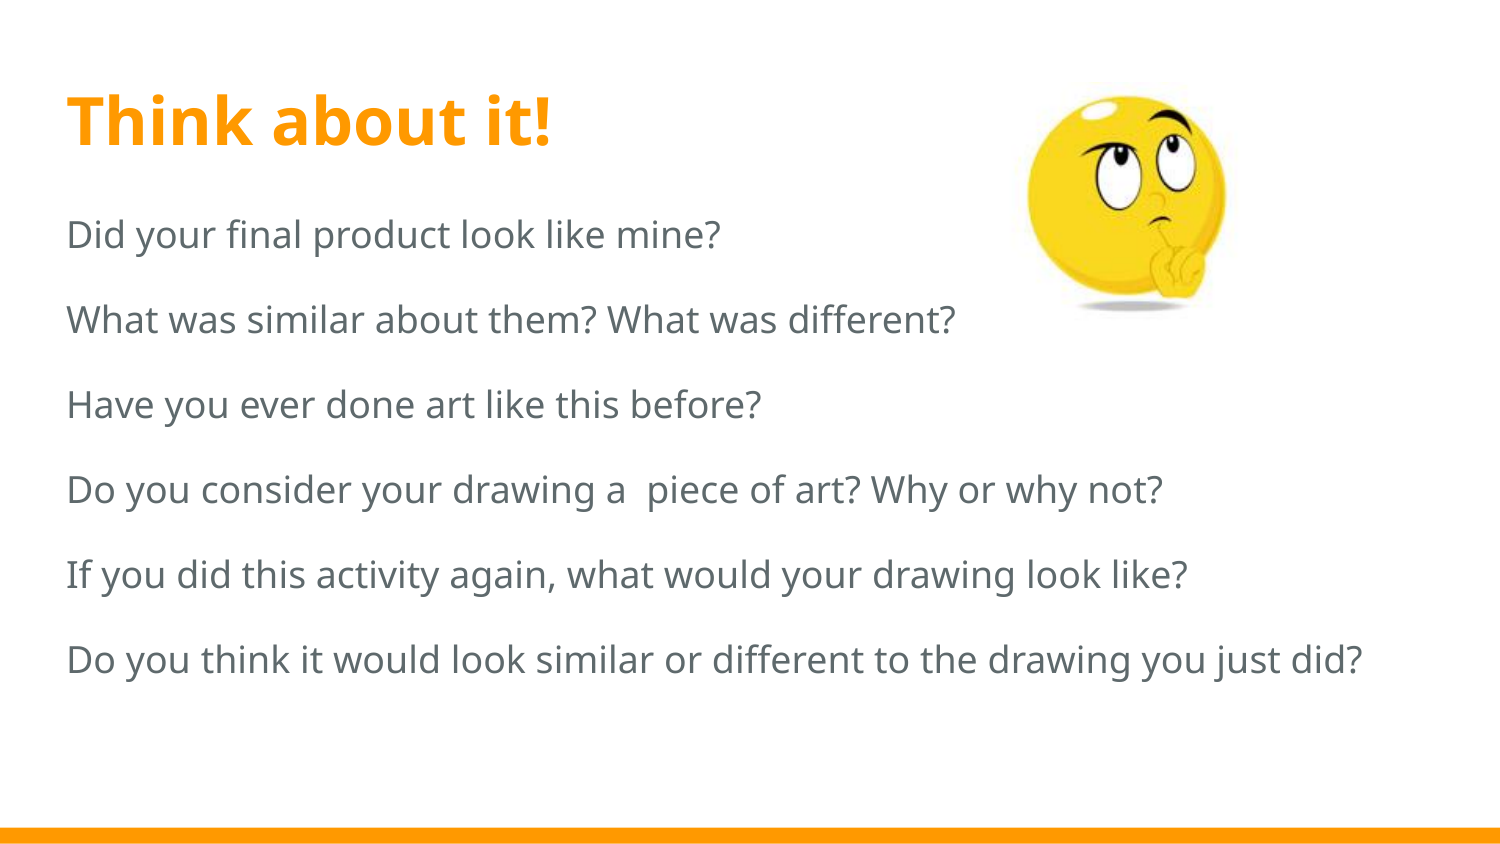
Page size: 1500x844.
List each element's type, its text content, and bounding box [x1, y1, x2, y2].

list Did your final product look like mine? What was similar about them? What was different? Have you ever done art like this before? Do you consider your drawing a piece of art? Why or why not? If you did this activity again, what would your drawing look like? Do you think it would look similar or different to the drawing you just did? [51, 189, 1396, 750]
picture [961, 82, 1291, 322]
title Think about it! [51, 64, 1449, 167]
